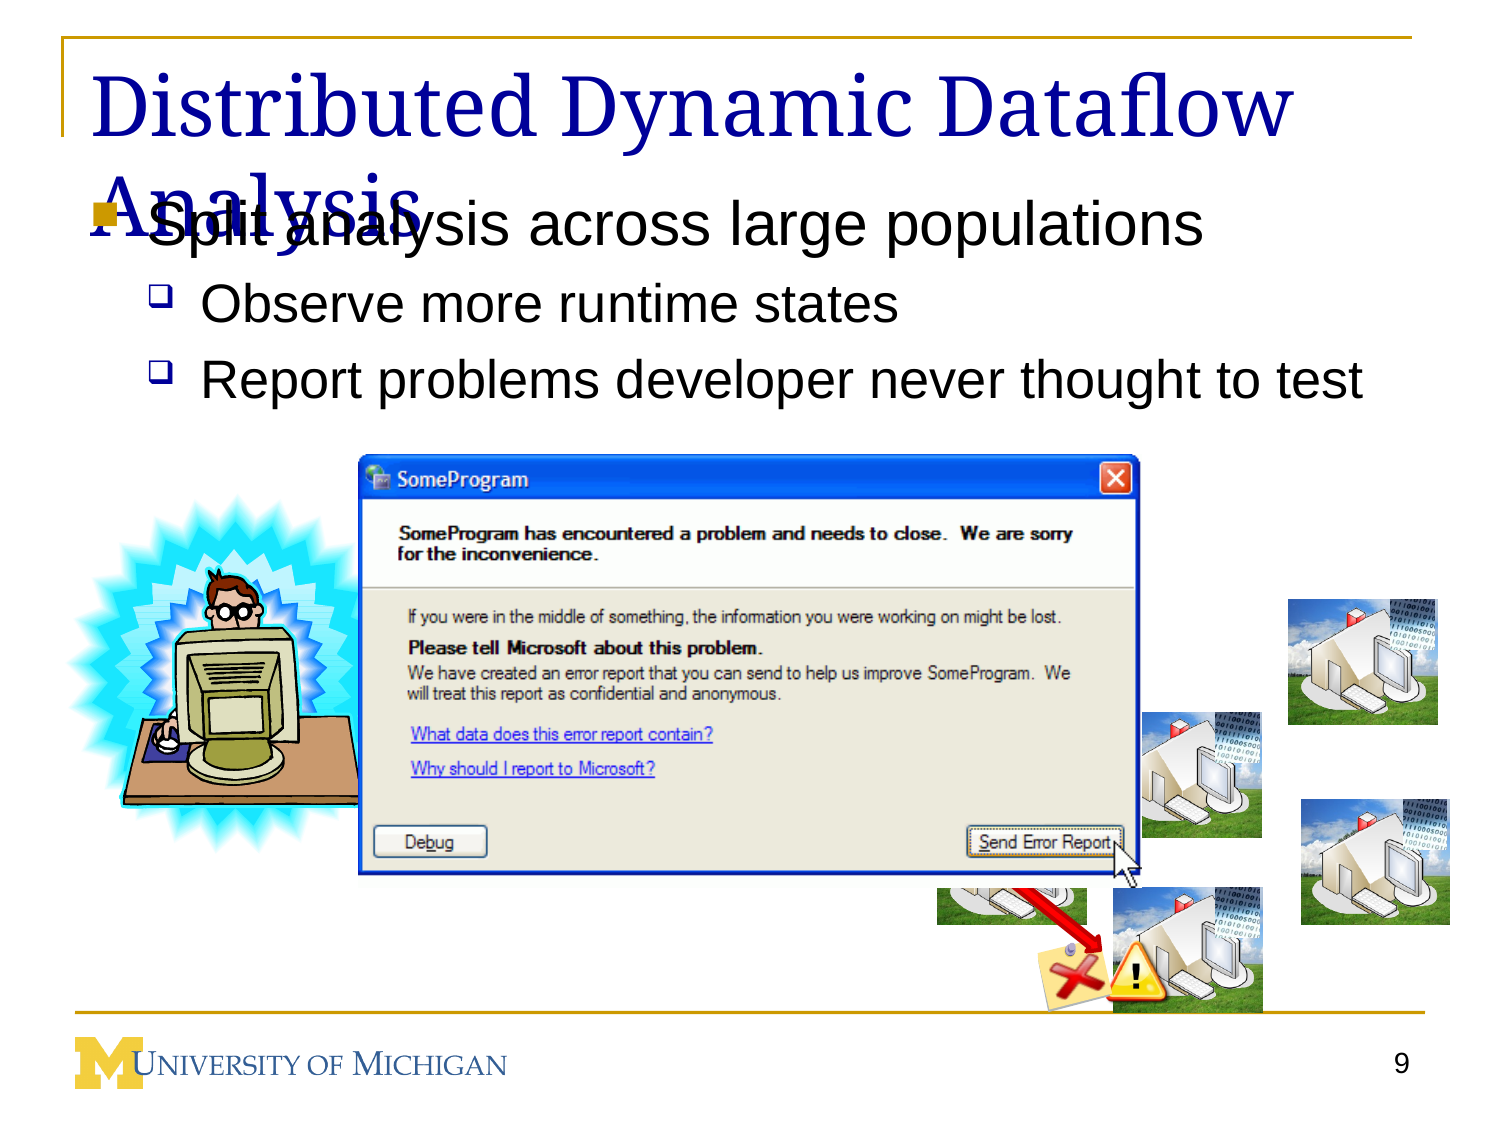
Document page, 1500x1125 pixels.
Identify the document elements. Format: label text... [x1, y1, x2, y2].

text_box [1301, 799, 1451, 926]
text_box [1288, 599, 1438, 726]
list Split analysis across large populations Observe more runtime states Report problems developer never thought to test [74, 174, 1426, 476]
title Distributed Dynamic Dataflow Analysis [74, 45, 1426, 151]
picture [75, 1037, 507, 1089]
picture [1390, 599, 1435, 650]
slide_number 9 [1074, 1036, 1425, 1113]
picture [62, 454, 1263, 1013]
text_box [1037, 937, 1113, 1013]
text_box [937, 897, 1087, 926]
picture [1402, 799, 1447, 850]
